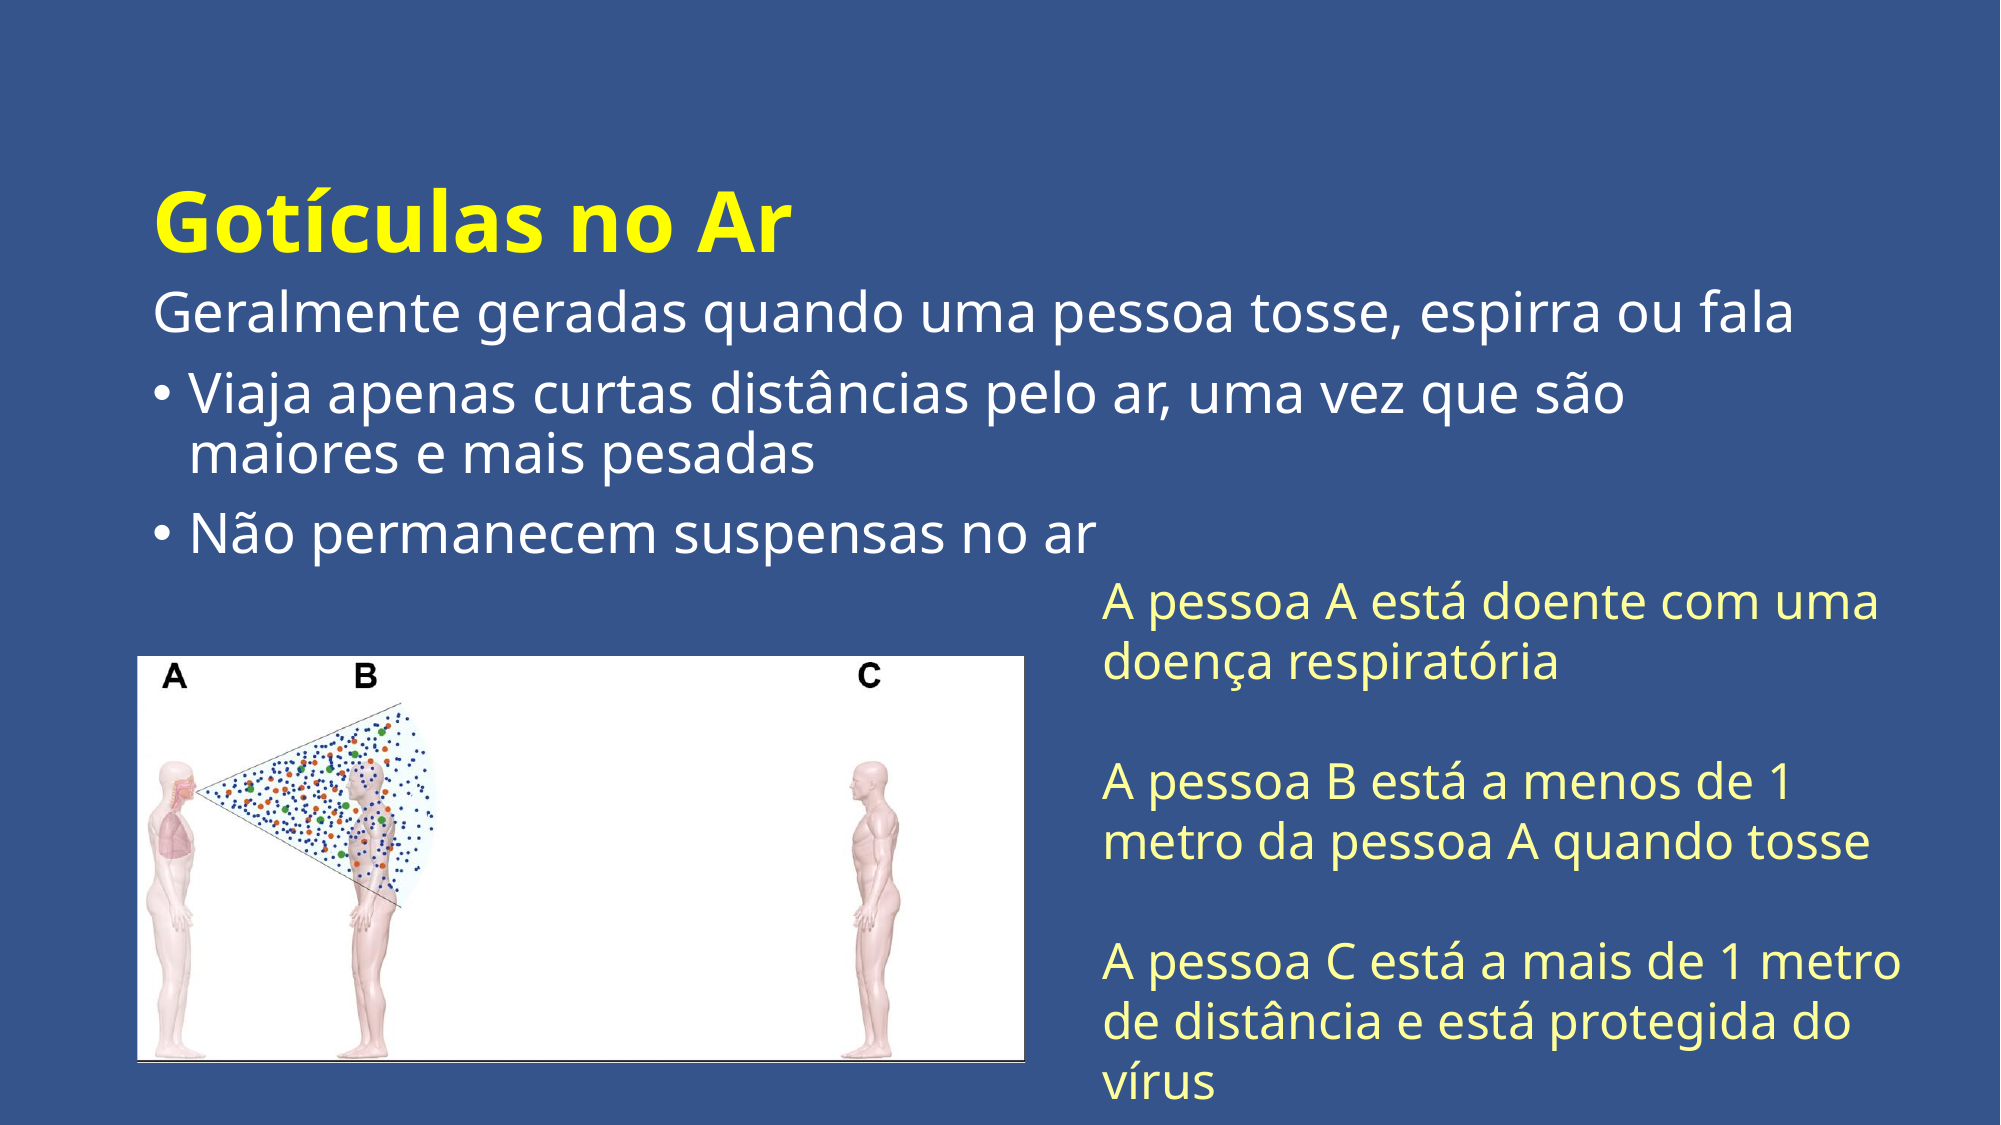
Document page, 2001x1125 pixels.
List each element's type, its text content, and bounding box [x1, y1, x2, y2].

picture [137, 656, 1026, 1063]
text_box A pessoa A está doente com uma doença respiratória A pessoa B está a menos de 1 metro da pessoa A quando tosse A pessoa C está a mais de 1 metro de distância e está protegida do vírus [1087, 562, 1936, 1125]
title Gotículas no Ar [137, 59, 1863, 277]
list Geralmente geradas quando uma pessoa tosse, espirra ou fala Viaja apenas curtas distâncias pelo ar, uma vez que são maiores e mais pesadas Não permanecem suspensas no ar [137, 277, 1863, 594]
